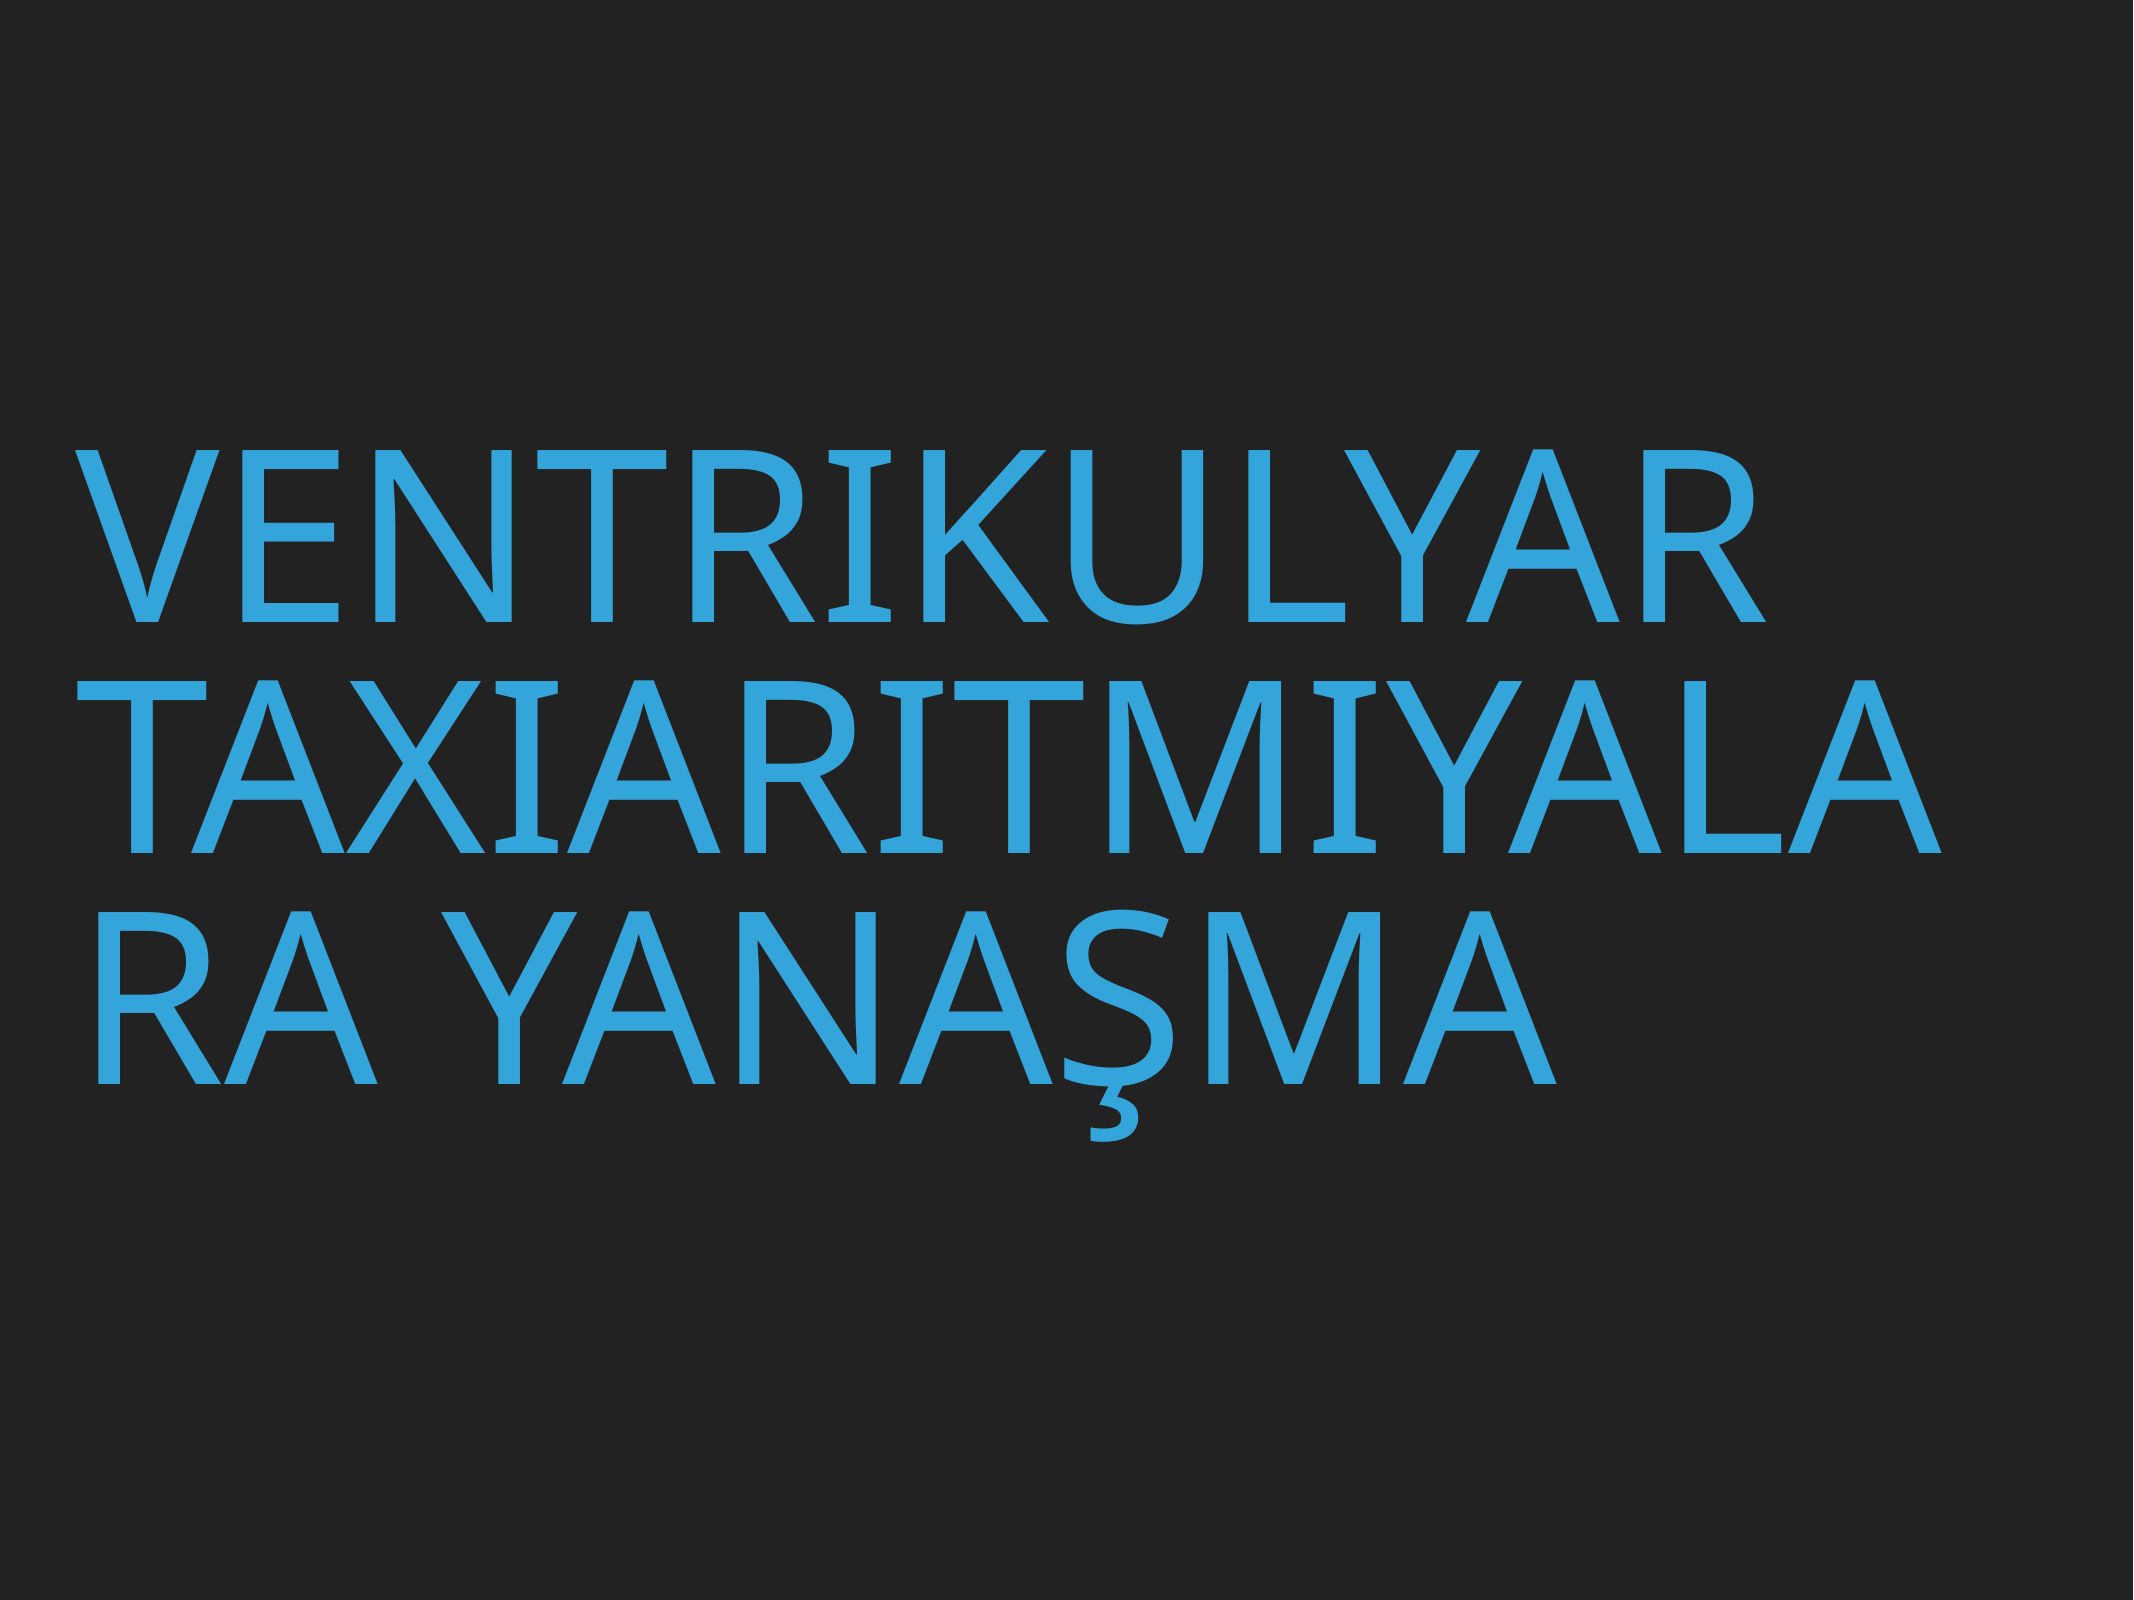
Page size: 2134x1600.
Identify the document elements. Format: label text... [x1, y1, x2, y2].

title ventrikulyar taxiaritmiyalara yanaşma [66, 428, 2068, 1172]
